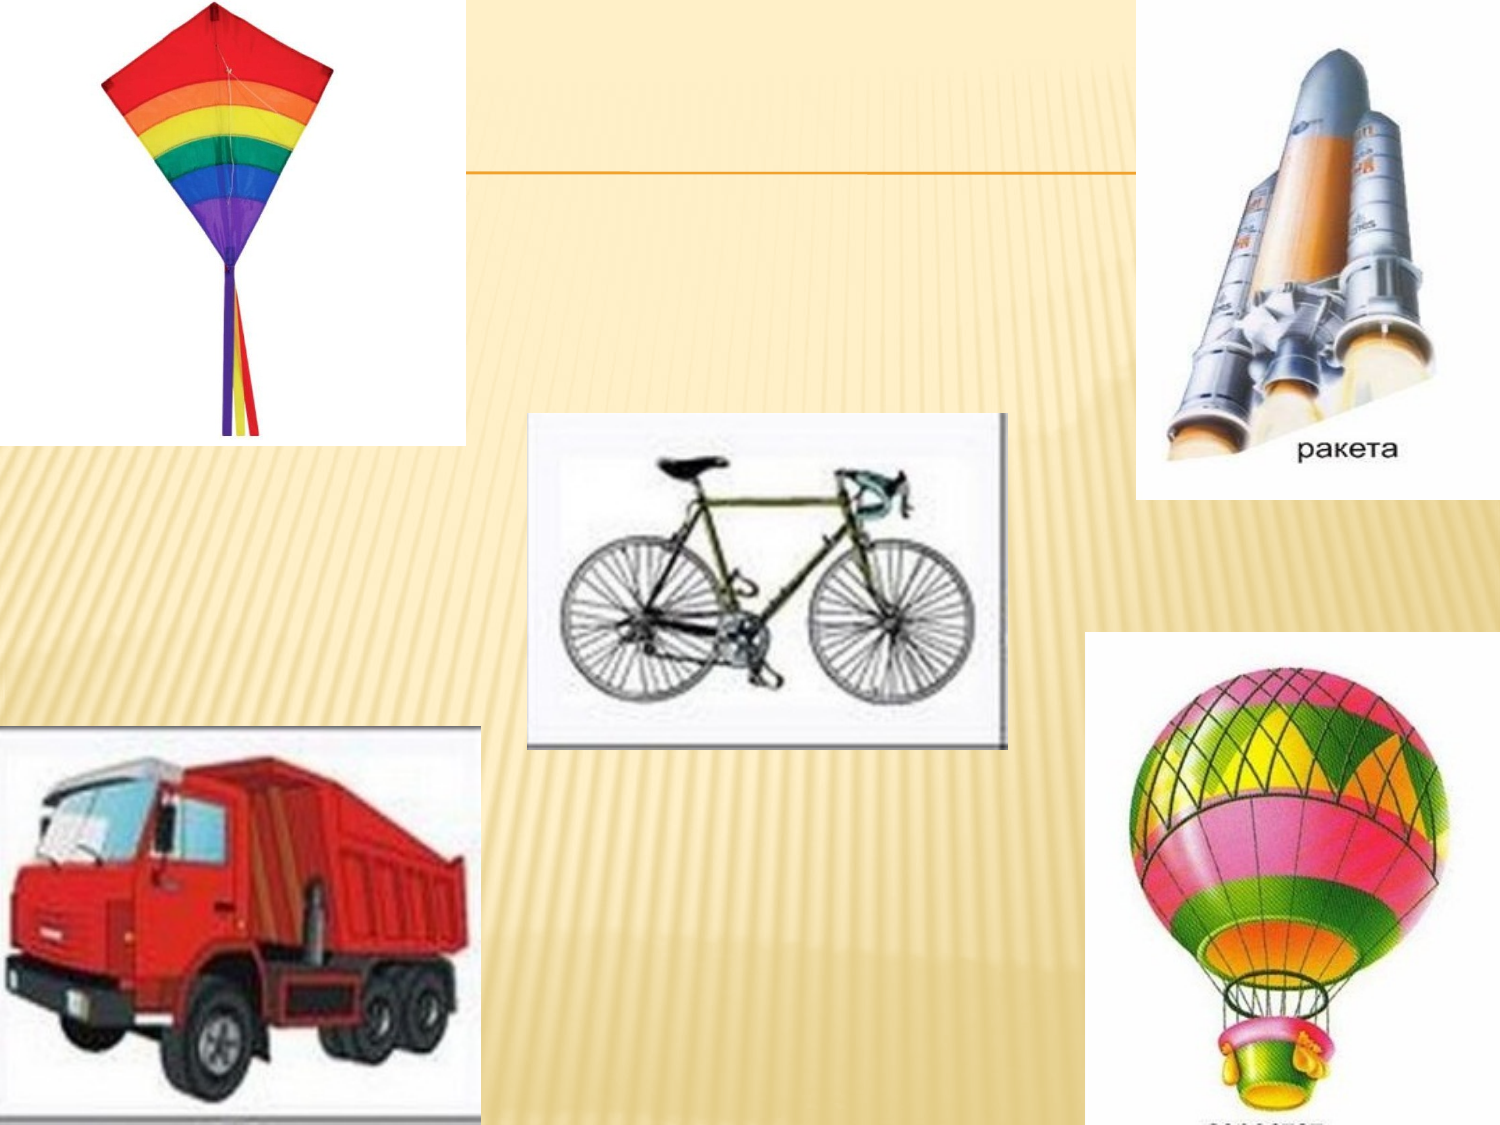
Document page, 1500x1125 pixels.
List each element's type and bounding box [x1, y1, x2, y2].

list [0, 0, 466, 446]
list [526, 413, 1009, 751]
picture [1136, 0, 1500, 500]
picture [1085, 632, 1500, 1125]
picture [0, 726, 481, 1125]
